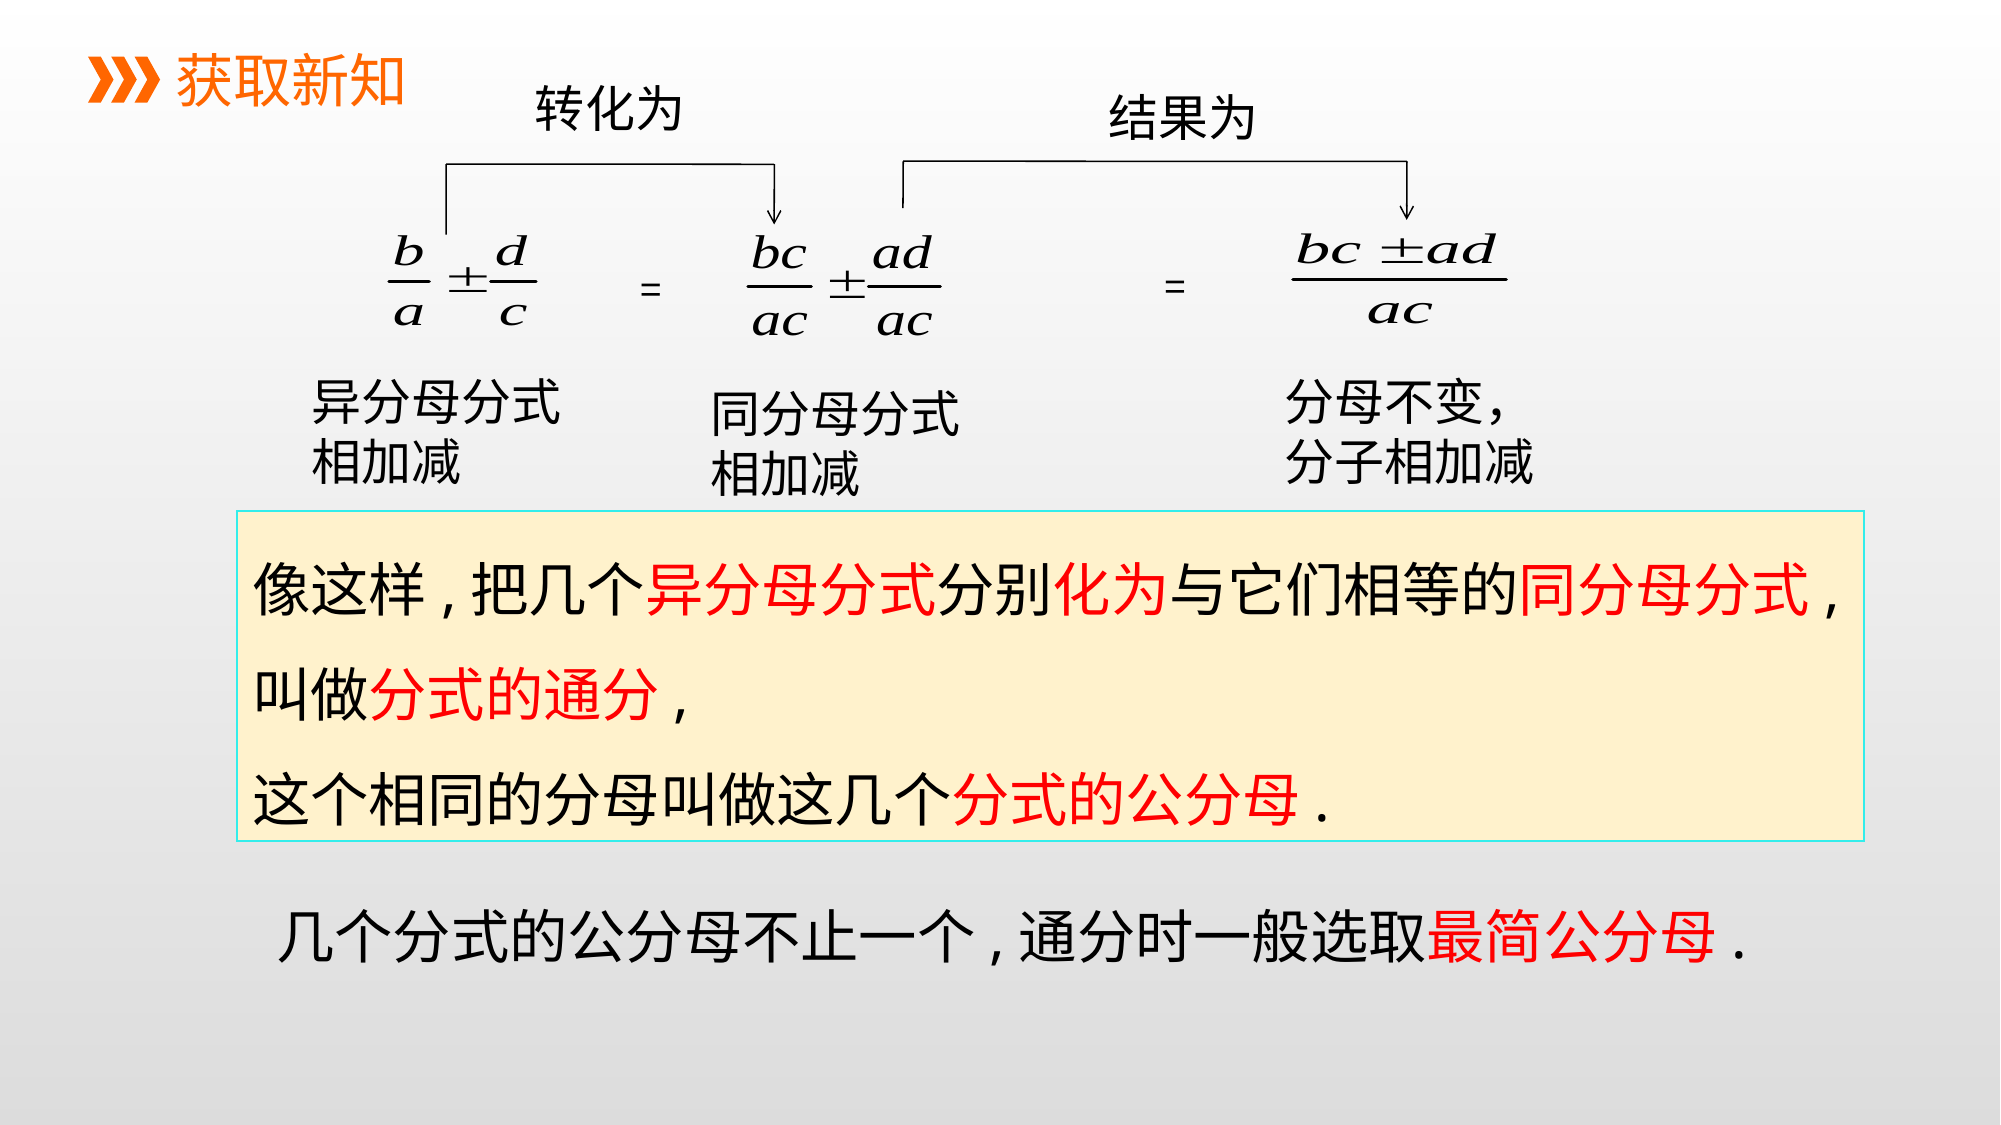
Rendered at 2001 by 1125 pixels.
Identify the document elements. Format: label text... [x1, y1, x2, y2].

text_box 像这样,把几个异分母分式分别化为与它们相等的同分母分式,叫做分式的通分, 这个相同的分母叫做这几个分式的公分母. [237, 511, 1865, 841]
text_box 几个分式的公分母不止一个,通分时一般选取最简公分母. [261, 892, 1803, 978]
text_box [87, 36, 424, 123]
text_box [296, 70, 1586, 512]
